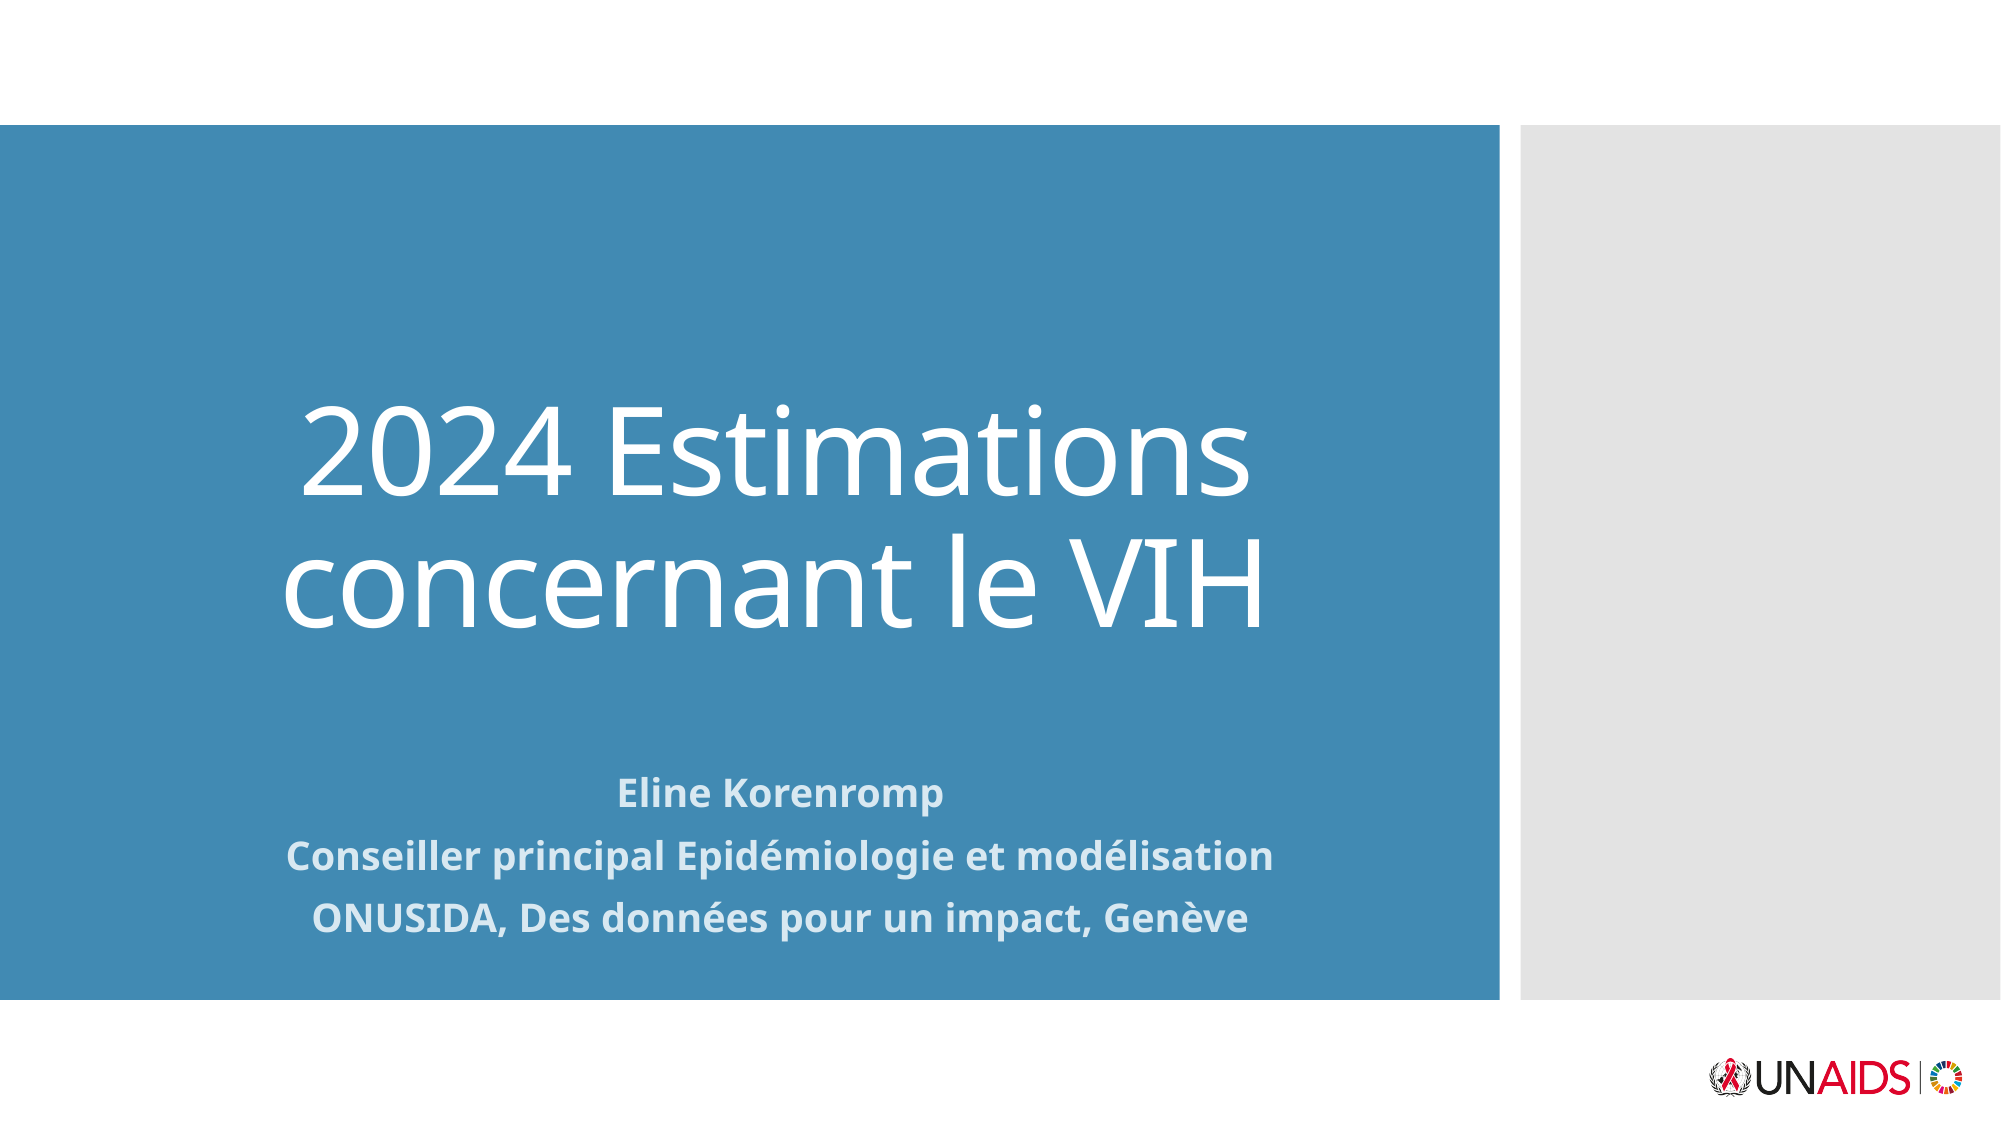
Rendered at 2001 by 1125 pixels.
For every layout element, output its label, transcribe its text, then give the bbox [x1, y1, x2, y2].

title 2024 Estimations concernant le VIH [175, 213, 1376, 663]
subtitle Eline Korenromp Conseiller principal Epidémiologie et modélisation ONUSIDA, Des données pour un impact, Genève [180, 766, 1381, 952]
picture [1709, 1058, 1963, 1097]
